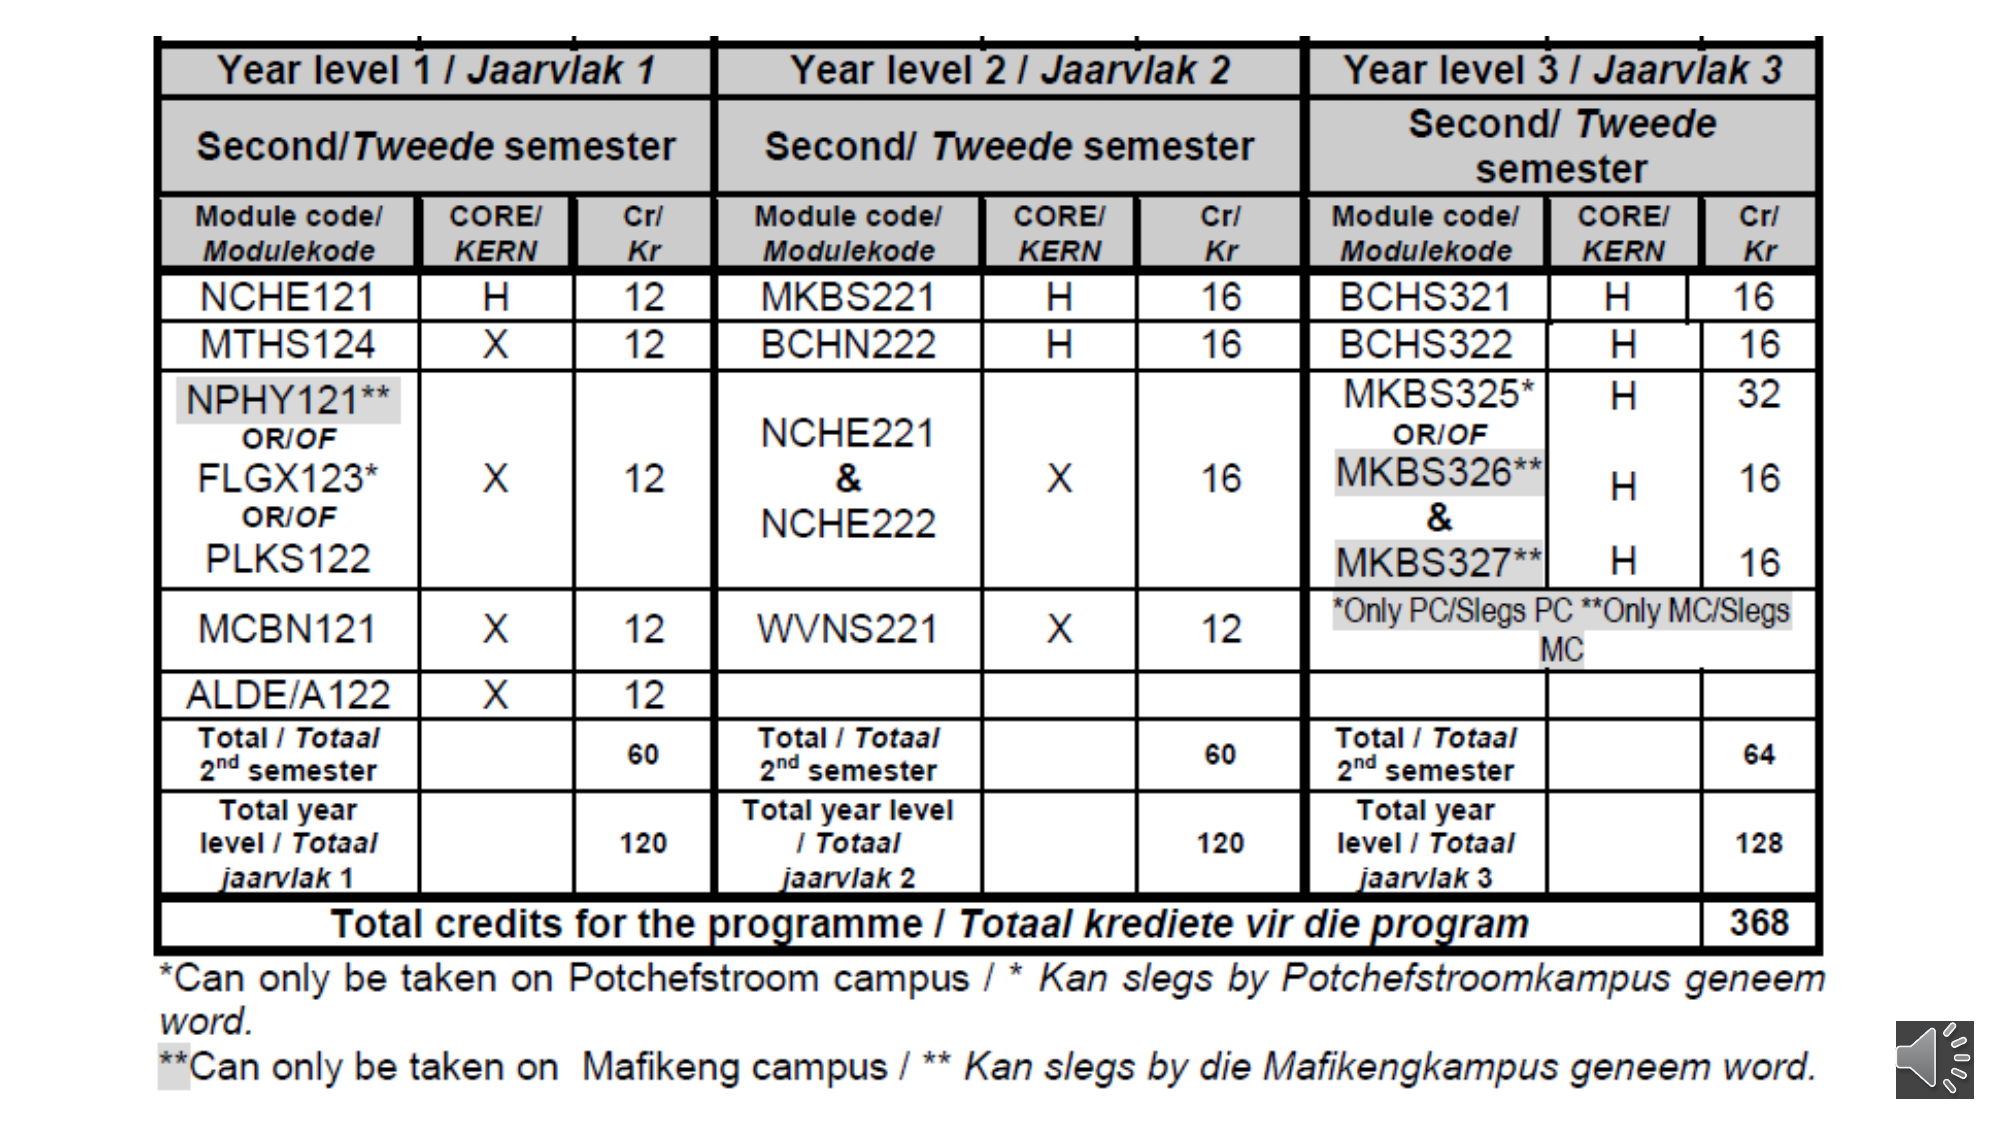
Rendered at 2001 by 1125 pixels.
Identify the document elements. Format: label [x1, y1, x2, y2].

picture [117, 36, 1863, 1105]
picture [1894, 1019, 1975, 1100]
